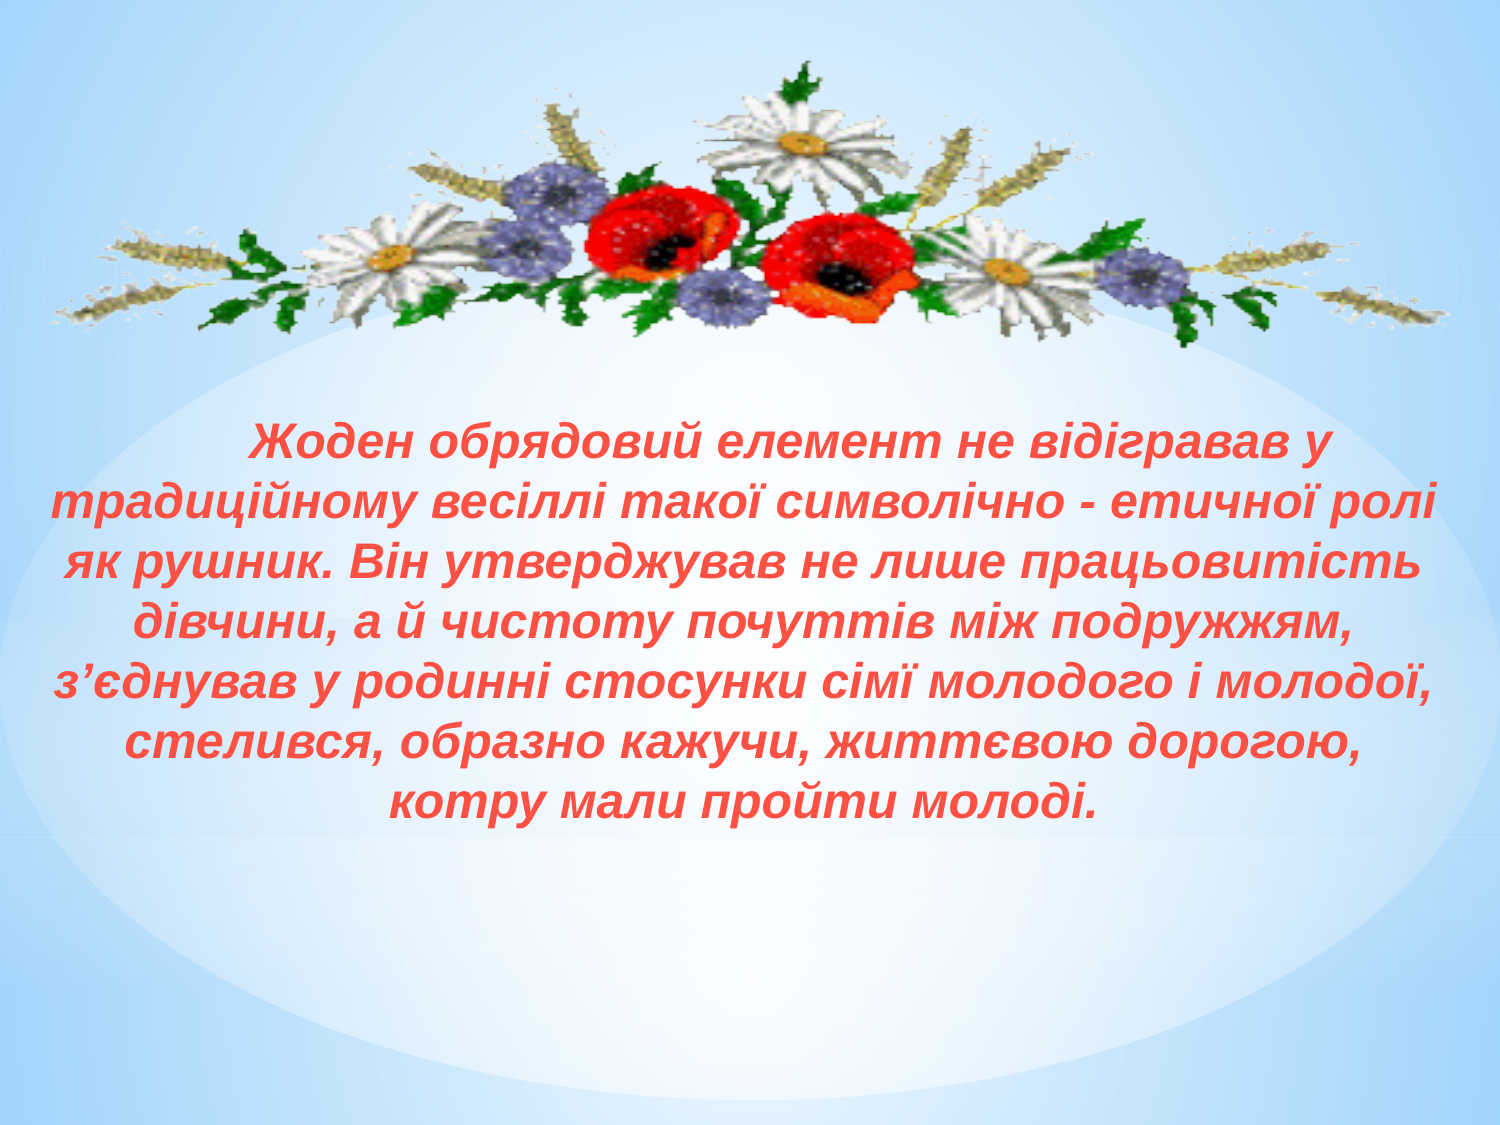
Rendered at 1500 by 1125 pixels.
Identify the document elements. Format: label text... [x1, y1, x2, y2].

text_box Жоден обрядовий елемент не відігравав у традиційному весіллі такої символічно - етичної ролі як рушник. Він утверджував не лише працьовитість дівчини, а й чистоту почуттів між подружжям, з’єднував у родинні стосунки сімї молодого і молодої, стелився, образно кажучи, життєвою дорогою, котру мали пройти молоді. [35, 400, 1454, 836]
picture [0, 23, 1500, 390]
